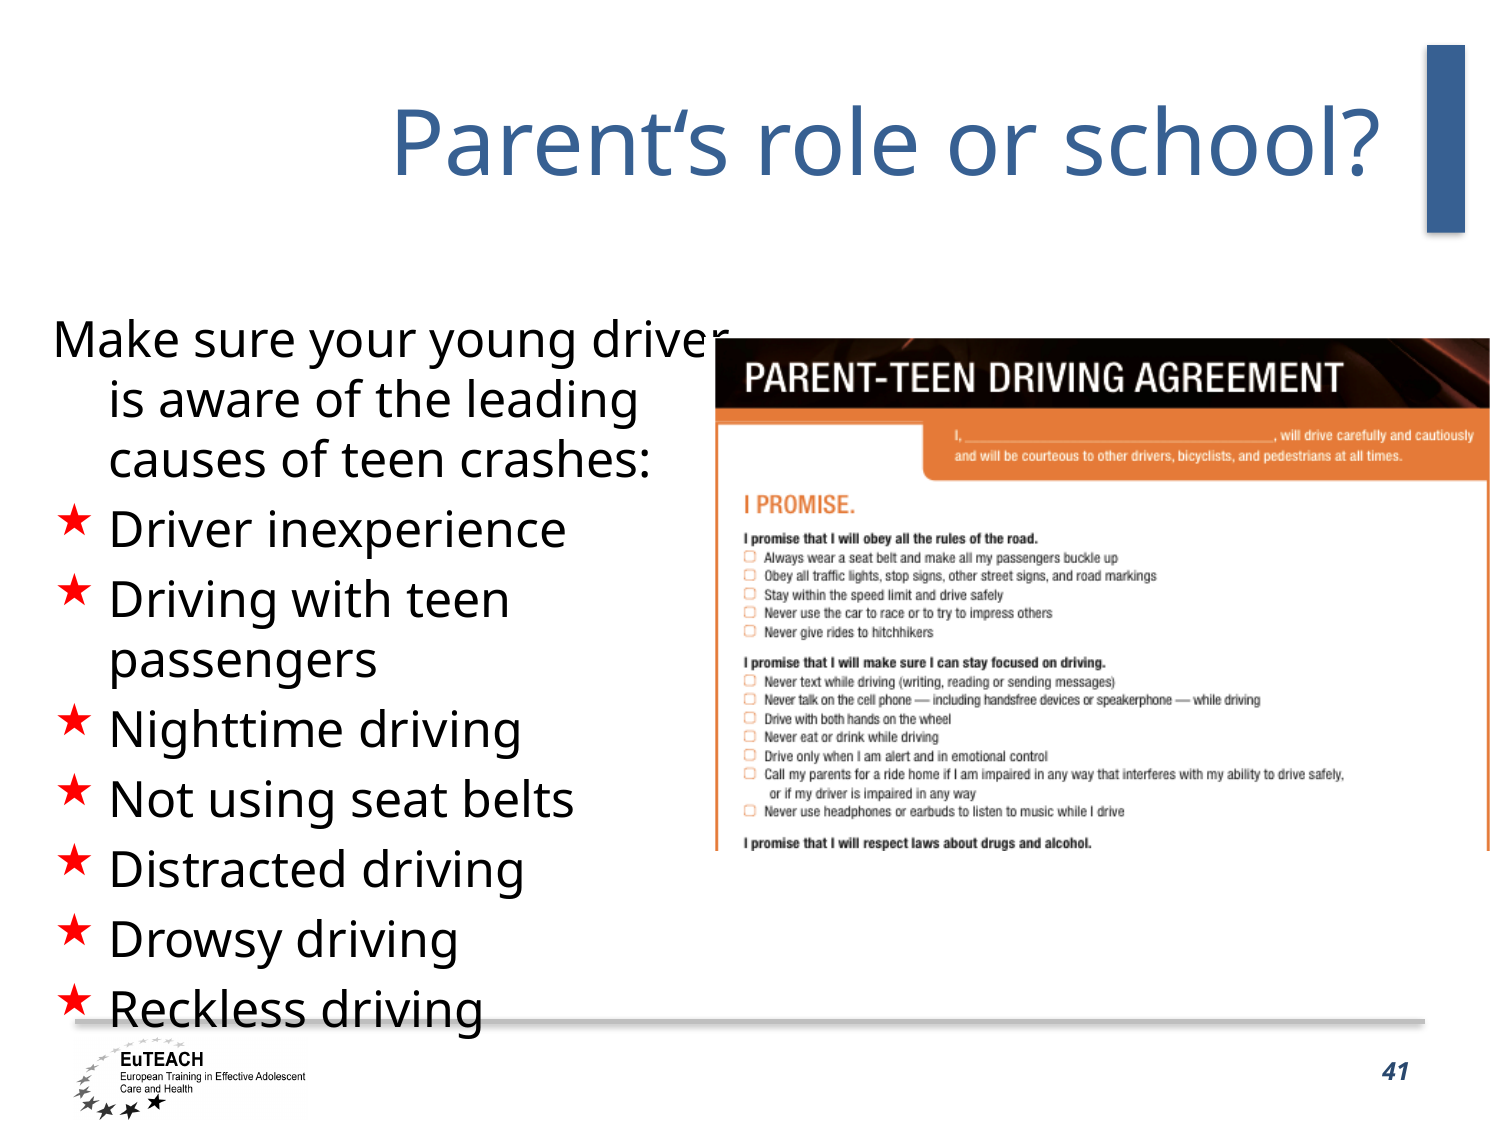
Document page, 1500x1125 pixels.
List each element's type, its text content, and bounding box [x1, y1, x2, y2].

picture [73, 1047, 308, 1120]
slide_number 41 [1074, 1042, 1425, 1103]
title Parent‘s role or school? [75, 45, 1398, 233]
picture [704, 337, 1500, 852]
list Make sure your young driver is aware of the leading causes of teen crashes: Driver inexperience Driving with teen passengers Nighttime driving Not using seat belts Distracted driving Drowsy driving Reckless driving [37, 299, 750, 1047]
